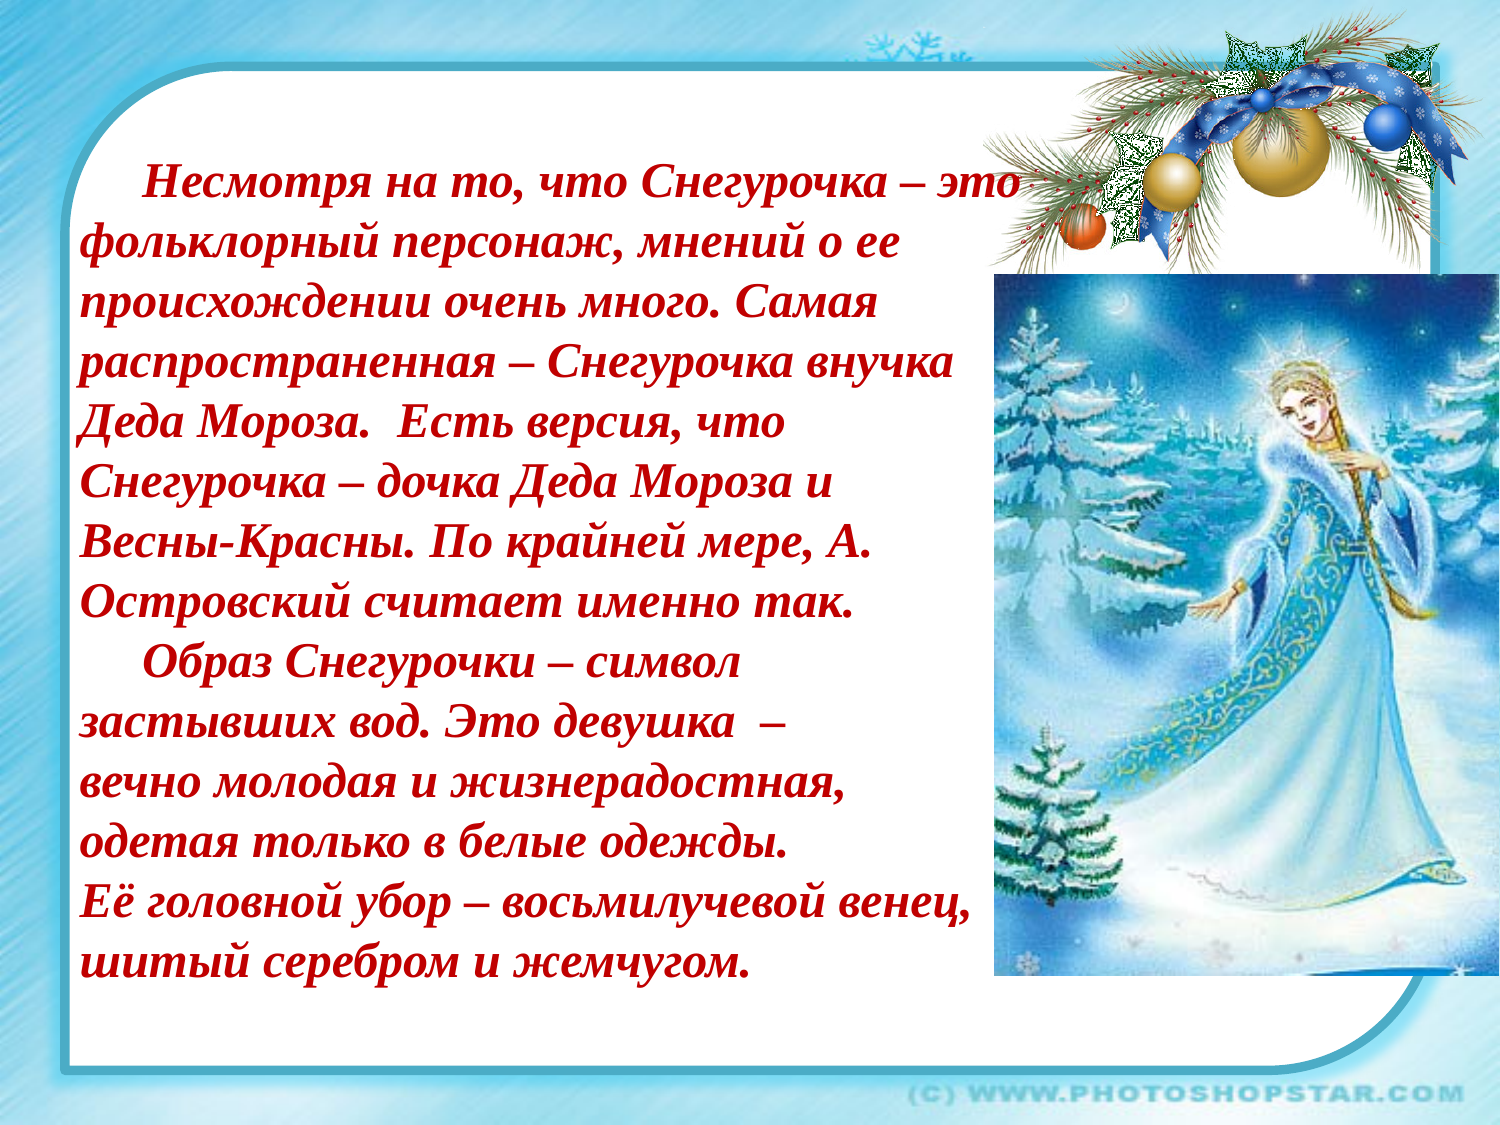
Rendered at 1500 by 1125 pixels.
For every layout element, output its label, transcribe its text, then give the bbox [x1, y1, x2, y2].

text_box Несмотря на то, что Снегурочка – это фольклорный персонаж, мнений о ее происхождении очень много. Самая распространенная – Снегурочка внучка Деда Мороза. Есть версия, что Снегурочка – дочка Деда Мороза и Весны-Красны. По крайней мере, А. Островский считает именно так. Образ Снегурочки – символ застывших вод. Это девушка – вечно молодая и жизнерадостная, одетая только в белые одежды. Её головной убор – восьмилучевой венец, шитый серебром и жемчугом. [64, 95, 1117, 996]
picture [0, 0, 1500, 1125]
